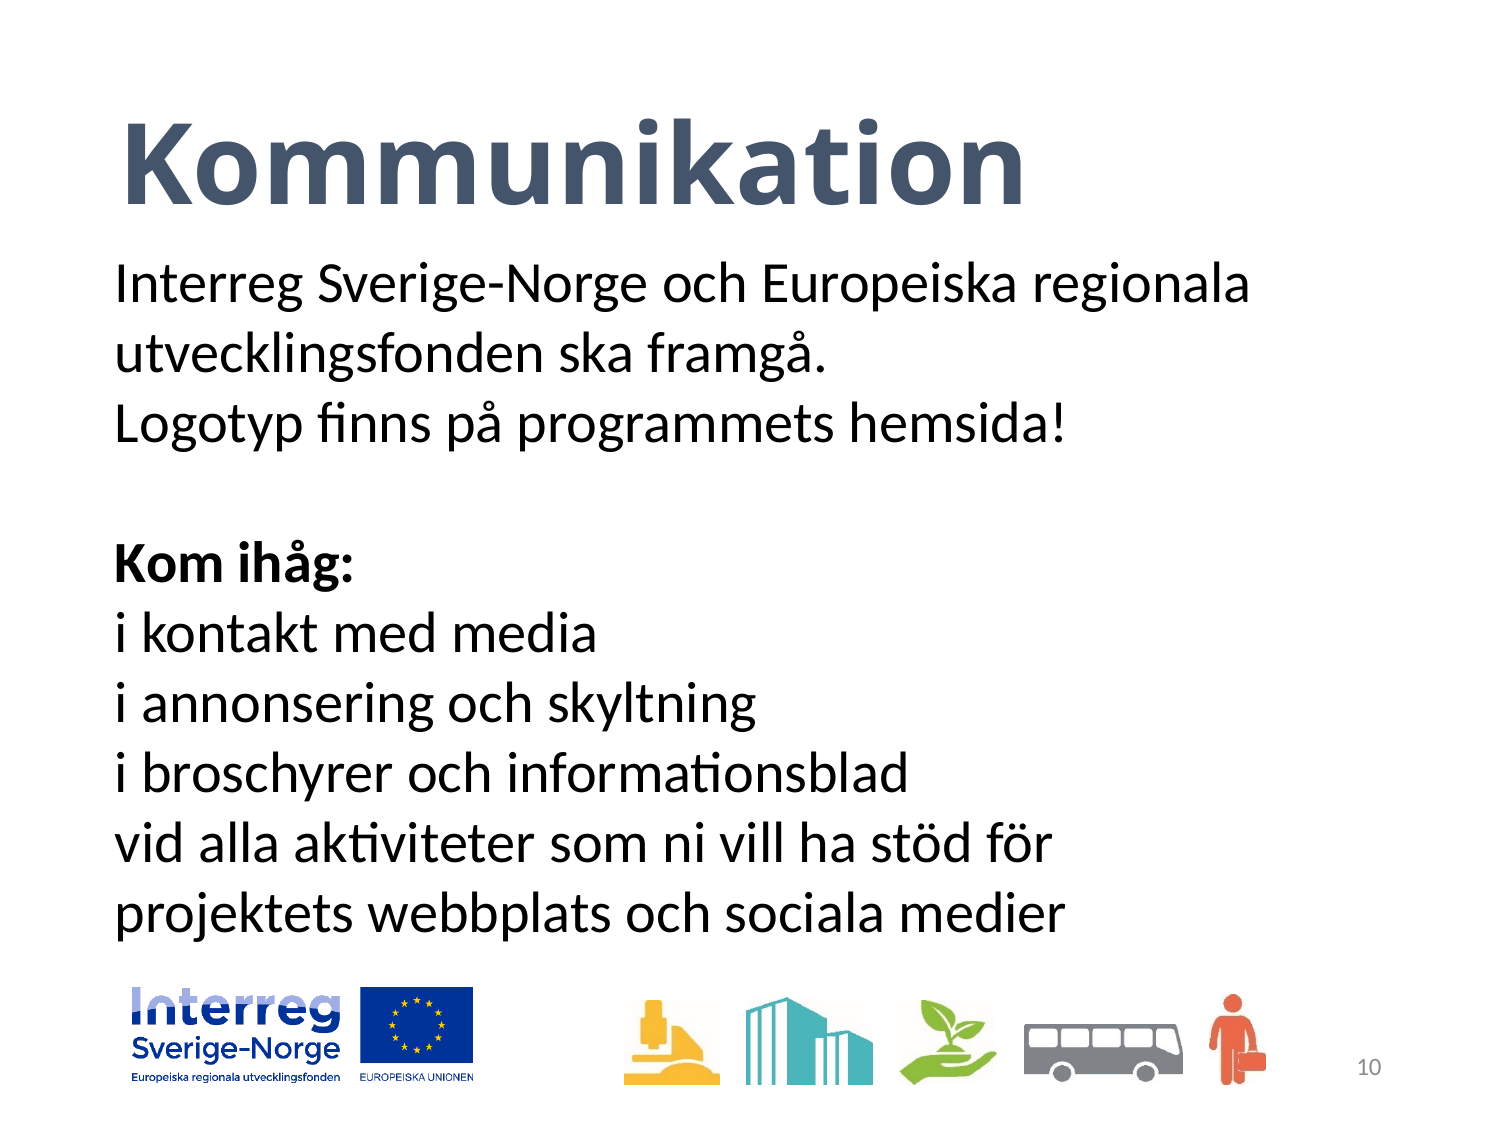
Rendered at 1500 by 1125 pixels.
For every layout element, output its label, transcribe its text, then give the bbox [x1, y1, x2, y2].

title Kommunikation [103, 59, 1397, 236]
text_box Interreg Sverige-Norge och Europeiska regionala utvecklingsfonden ska framgå. Logotyp finns på programmets hemsida! Kom ihåg: i kontakt med media i annonsering och skyltning i broschyrer och informationsblad vid alla aktiviteter som ni vill ha stöd för projektets webbplats och sociala medier [100, 236, 1500, 952]
picture [624, 1000, 720, 1085]
picture [1209, 994, 1266, 1085]
picture [1024, 1024, 1183, 1085]
picture [746, 997, 873, 1085]
picture [132, 987, 473, 1083]
picture [899, 1000, 997, 1085]
